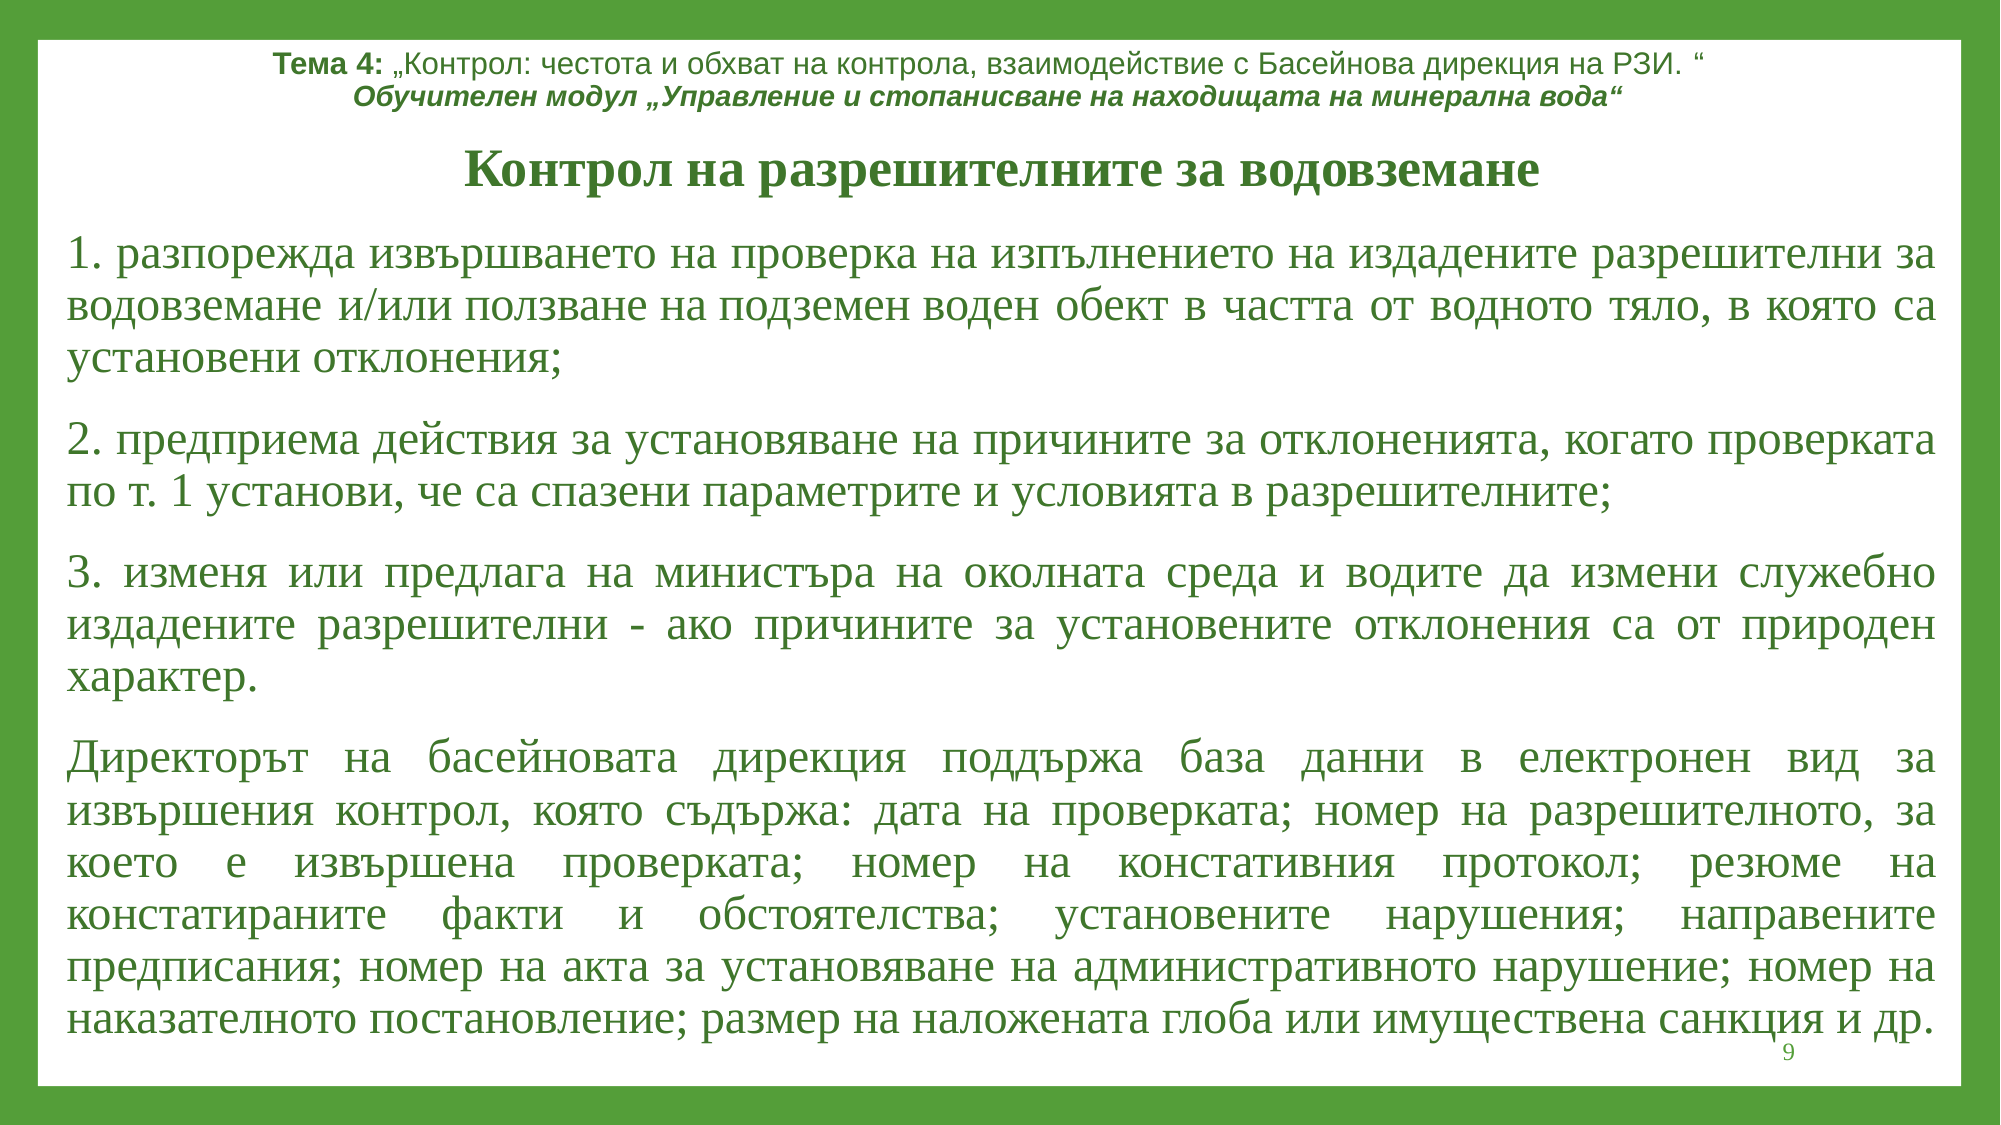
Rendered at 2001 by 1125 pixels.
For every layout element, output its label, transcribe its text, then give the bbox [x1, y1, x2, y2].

text_box Тема 4: „Контрол: честота и обхват на контрола, взаимодействие с Басейнова дирекция на РЗИ. “ Обучителен модул „Управление и стопанисване на находищата на минерална вода“ [44, 45, 1933, 114]
list Контрол на разрешителните за водовземане 1. разпорежда извършването на проверка на изпълнението на издадените разрешителни за водовземане и/или ползване на подземен воден обект в частта от водното тяло, в която са установени отклонения; 2. предприема действия за установяване на причините за отклоненията, когато проверката по т. 1 установи, че са спазени параметрите и условията в разрешителните; 3. изменя или предлага на министъра на околната среда и водите да измени служебно издадените разрешителни - ако причините за установените отклонения са от природен характер. Директорът на басейновата дирекция поддържа база данни в електронен вид за извършения контрол, която съдържа: дата на проверката; номер на разрешителното, за което е извършена проверката; номер на констативния протокол; резюме на констатираните факти и обстоятелства; установените нарушения; направените предписания; номер на акта за установяване на административното нарушение; номер на наказателното постановление; размер на наложената глоба или имуществена санкция и др. [44, 131, 1955, 1081]
